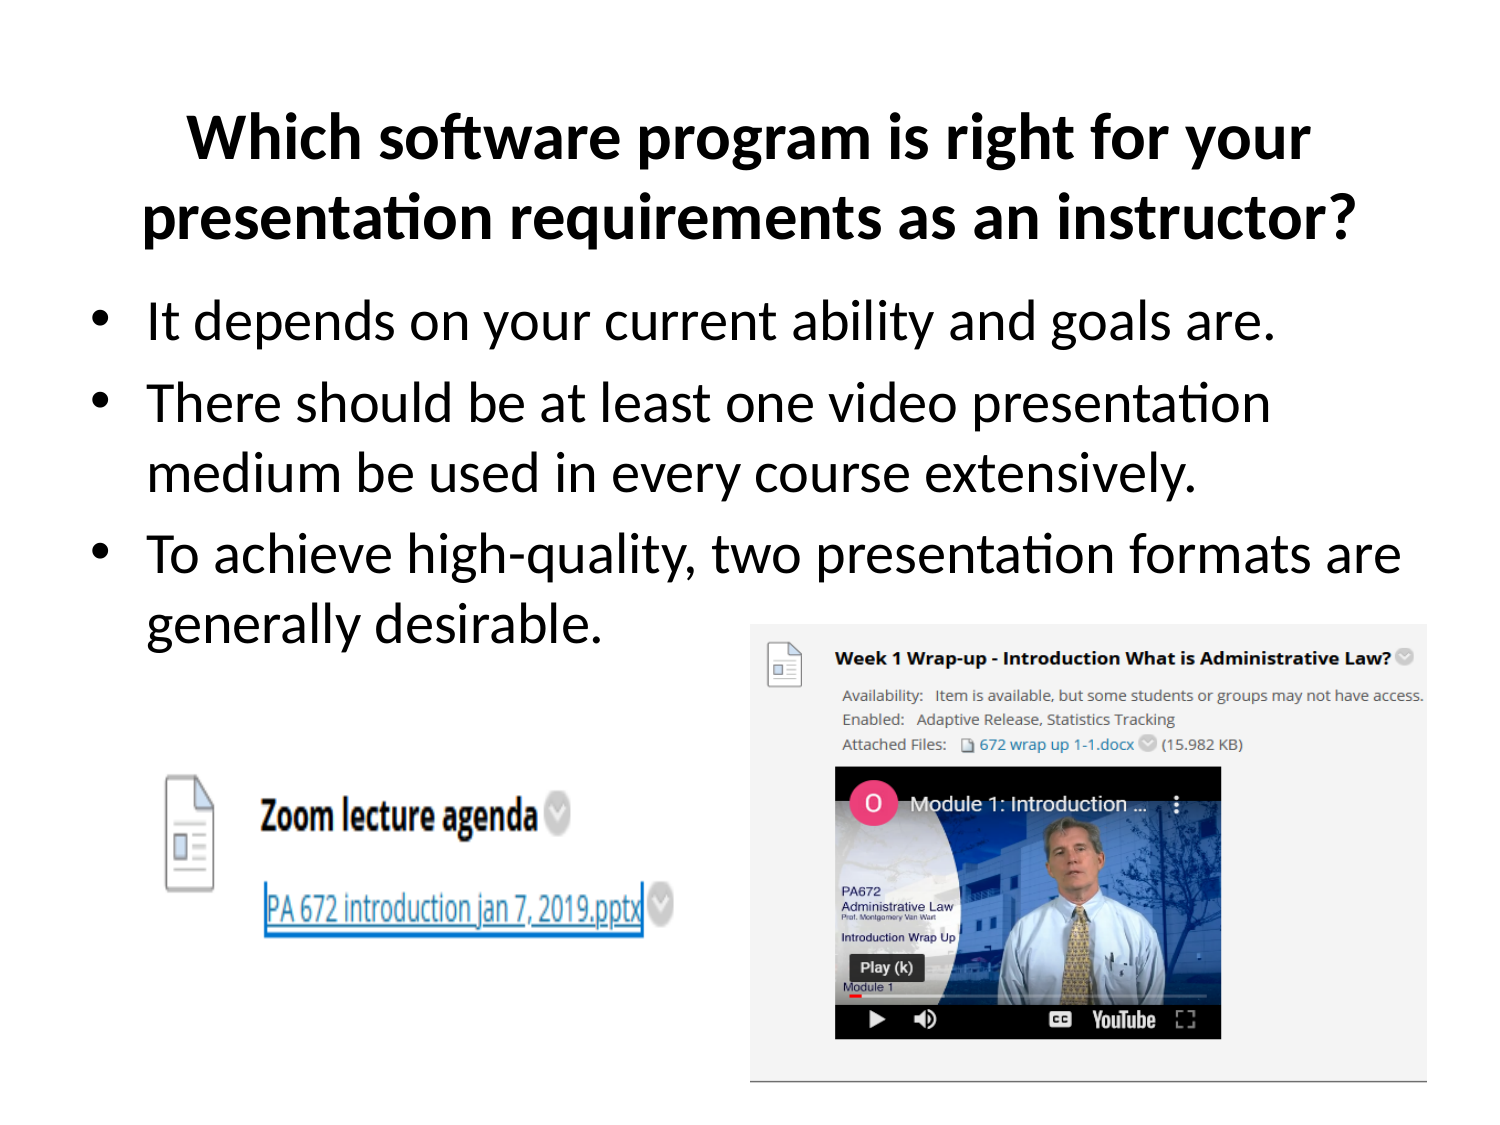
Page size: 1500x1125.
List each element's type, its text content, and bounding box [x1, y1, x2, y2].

title Which software program is right for your presentation requirements as an instructor? [75, 45, 1425, 275]
picture [127, 737, 692, 1001]
list It depends on your current ability and goals are. There should be at least one video presentation medium be used in every course extensively. To achieve high-quality, two presentation formats are generally desirable. [75, 275, 1425, 1018]
picture [749, 624, 1428, 1084]
